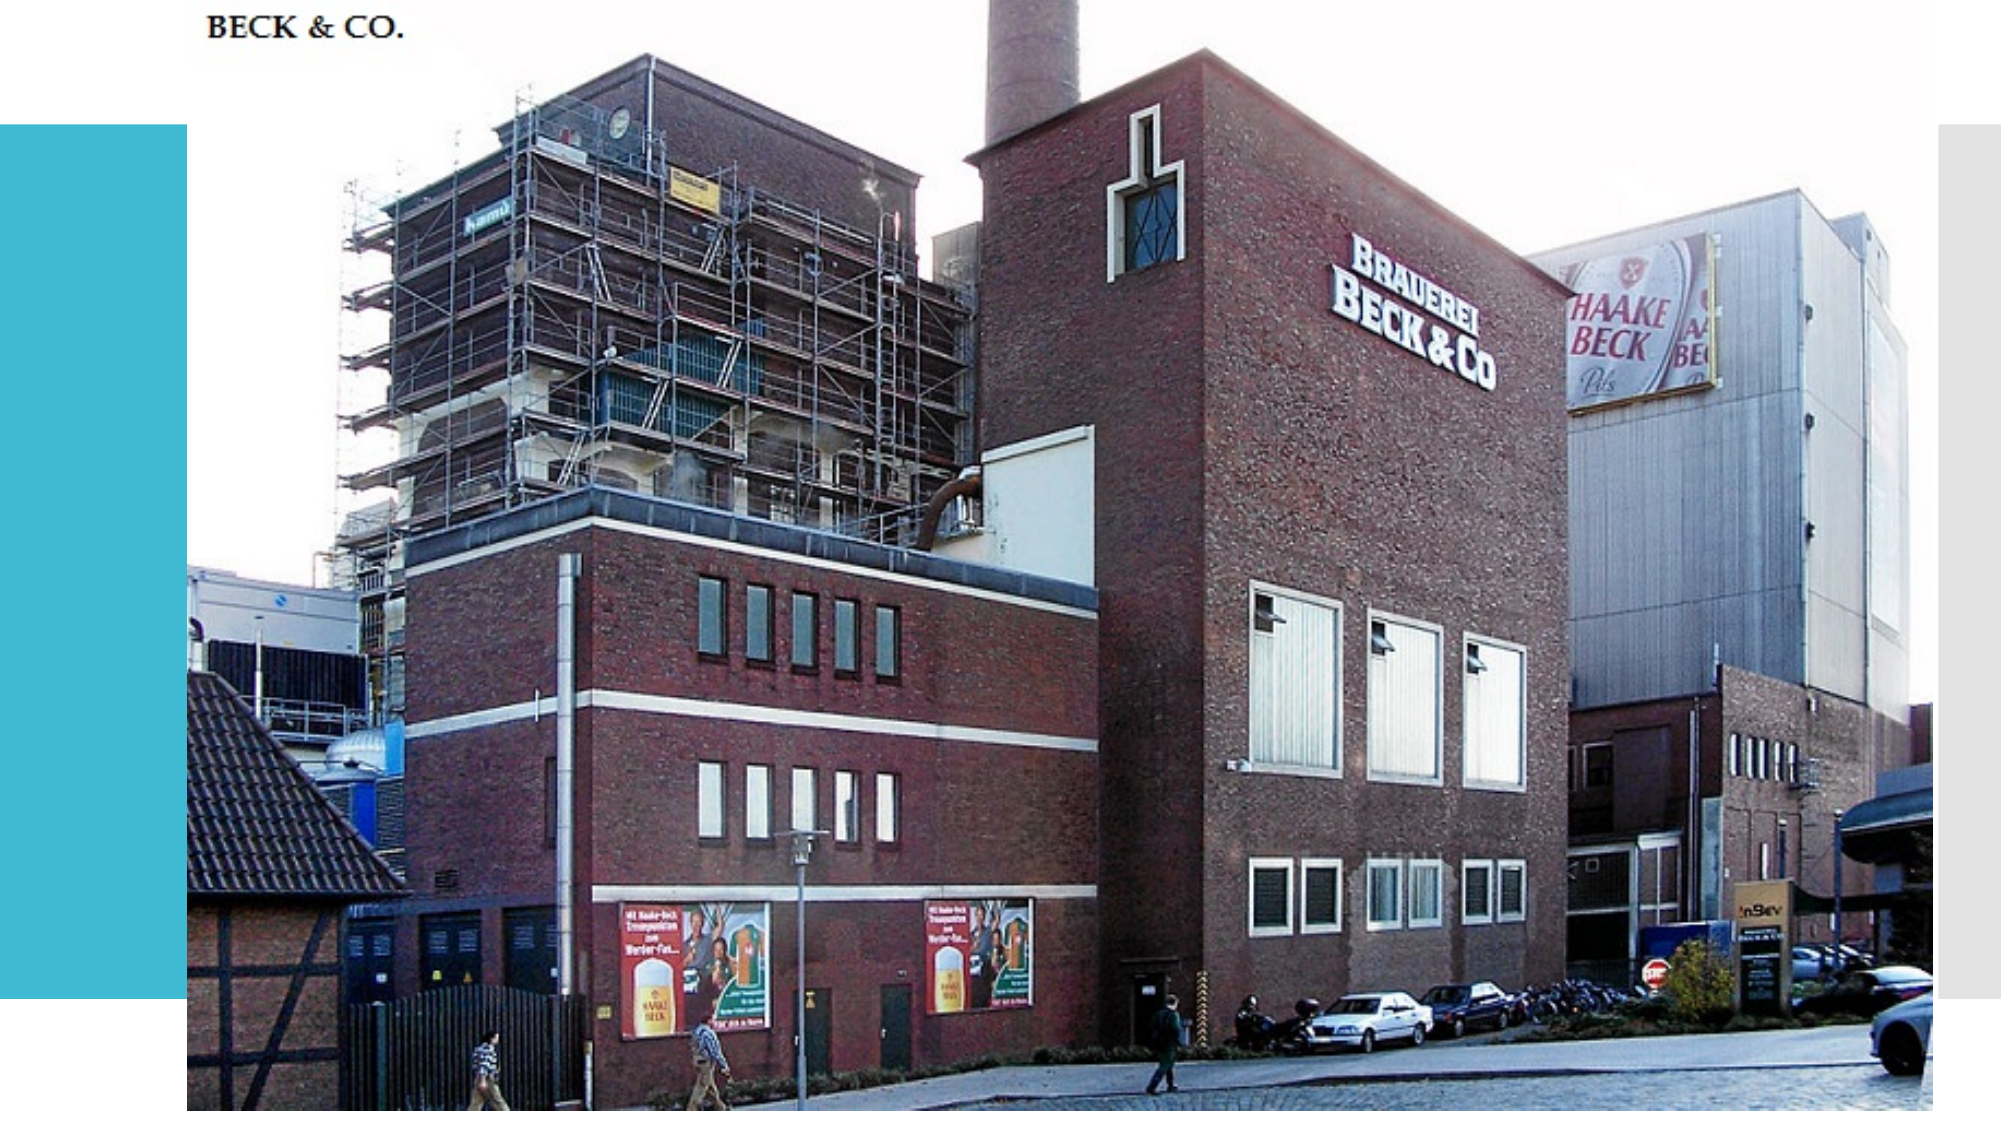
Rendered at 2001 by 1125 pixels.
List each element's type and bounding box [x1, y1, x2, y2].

list [187, 0, 1933, 1111]
